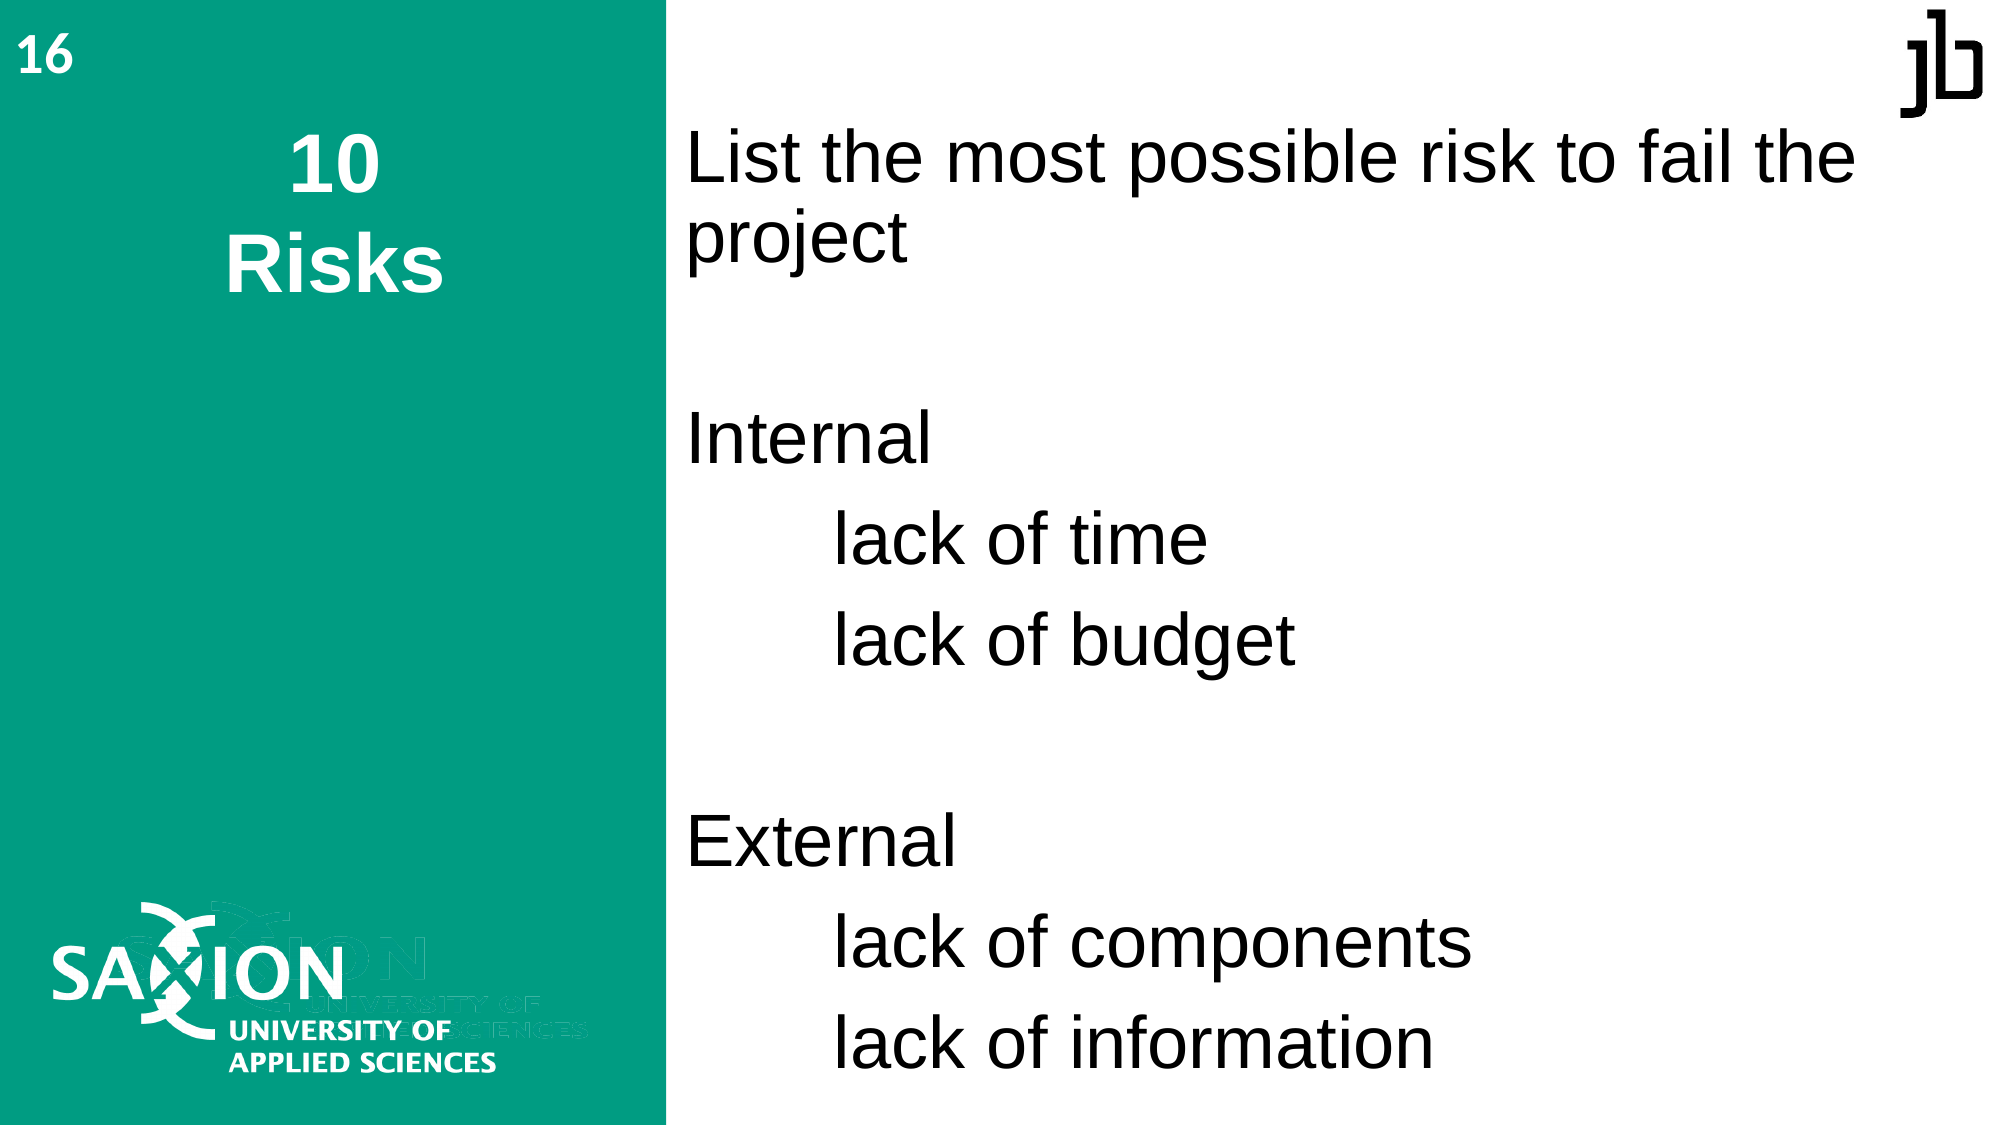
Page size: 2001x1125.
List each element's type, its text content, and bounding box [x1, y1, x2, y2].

subtitle List the most possible risk to fail the project Internal lack of time lack of budget External lack of components lack of information [670, 110, 2000, 1097]
title 10 Risks [0, 102, 671, 593]
picture [0, 850, 643, 1125]
text_box 16 [0, 7, 97, 93]
picture [1898, 7, 1984, 119]
